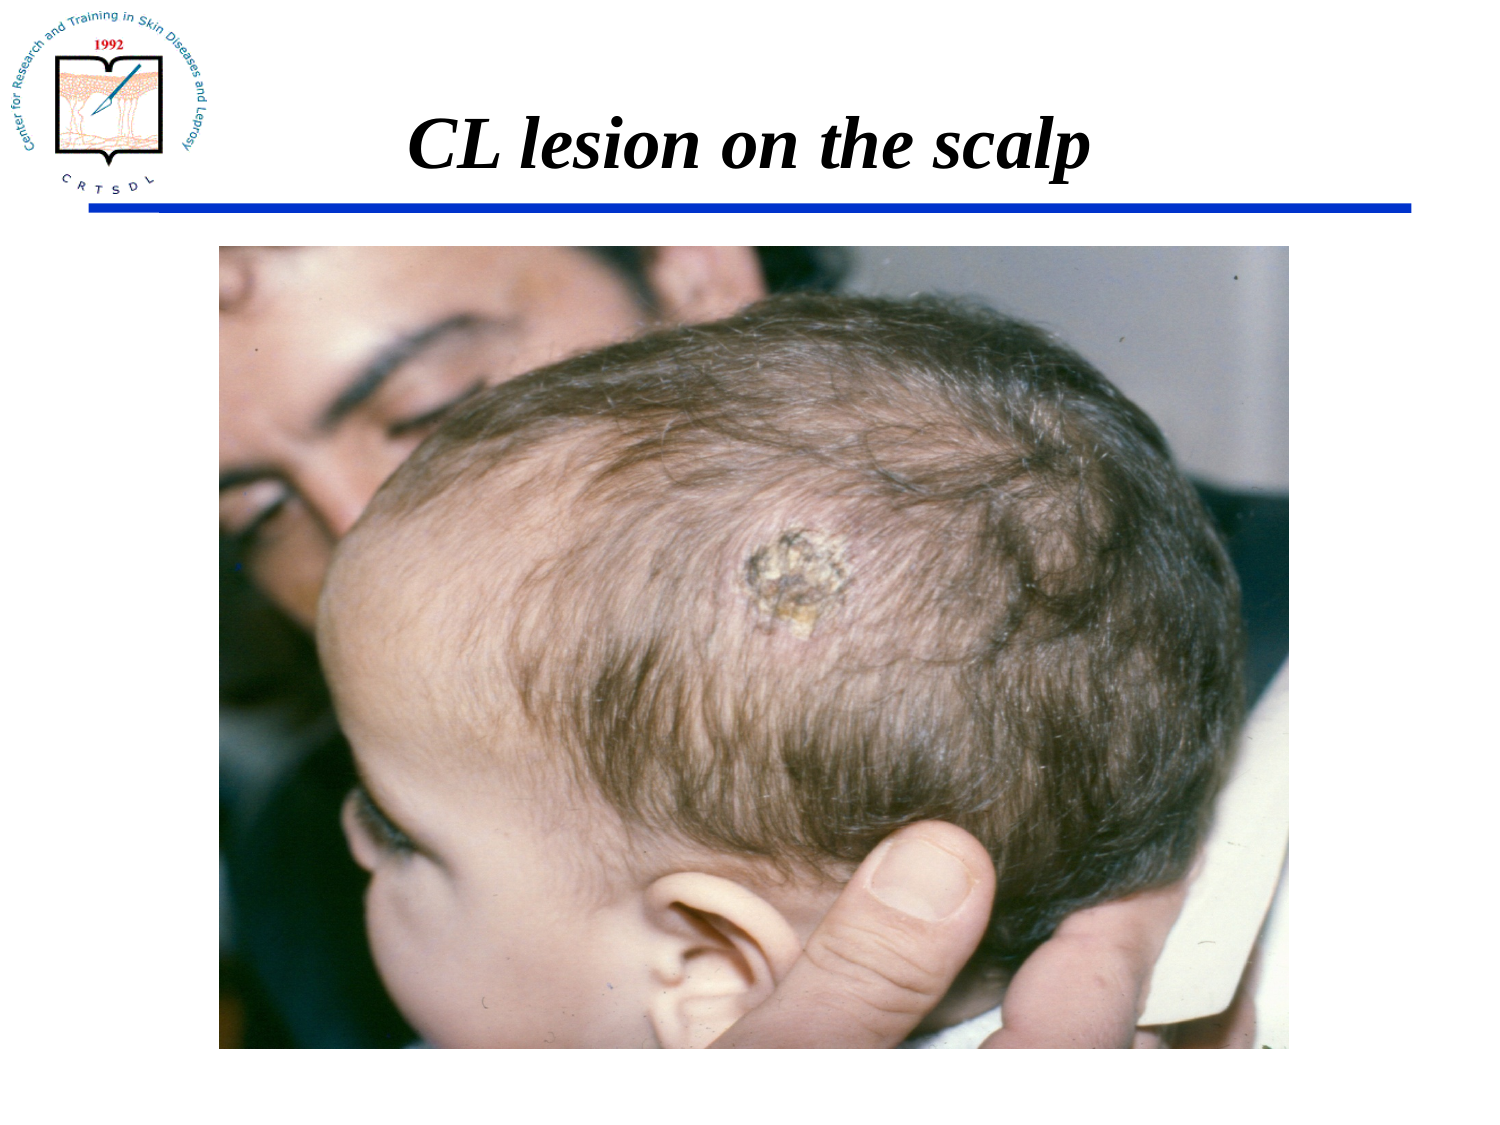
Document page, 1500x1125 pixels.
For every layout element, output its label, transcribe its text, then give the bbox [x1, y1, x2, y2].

picture [11, 11, 207, 194]
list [219, 245, 1290, 1050]
title CL lesion on the scalp [74, 44, 1426, 233]
